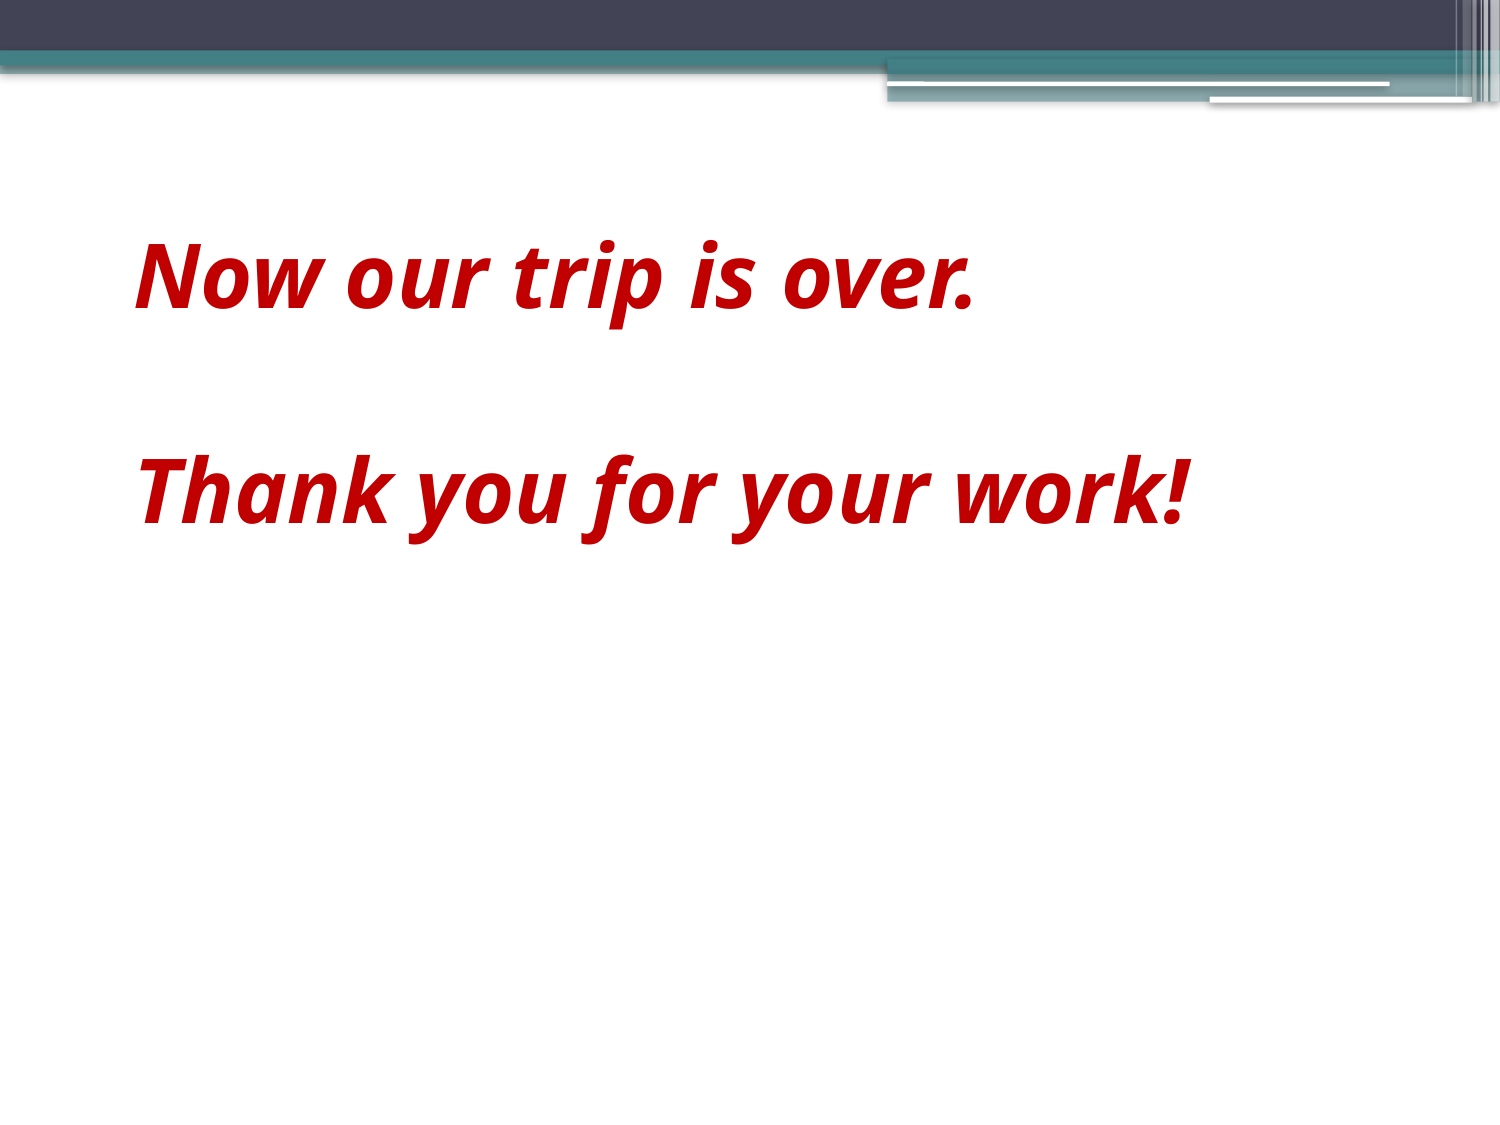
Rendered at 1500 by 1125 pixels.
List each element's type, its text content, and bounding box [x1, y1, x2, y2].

title Now our trip is over. Thank you for your work! [118, 324, 1394, 549]
